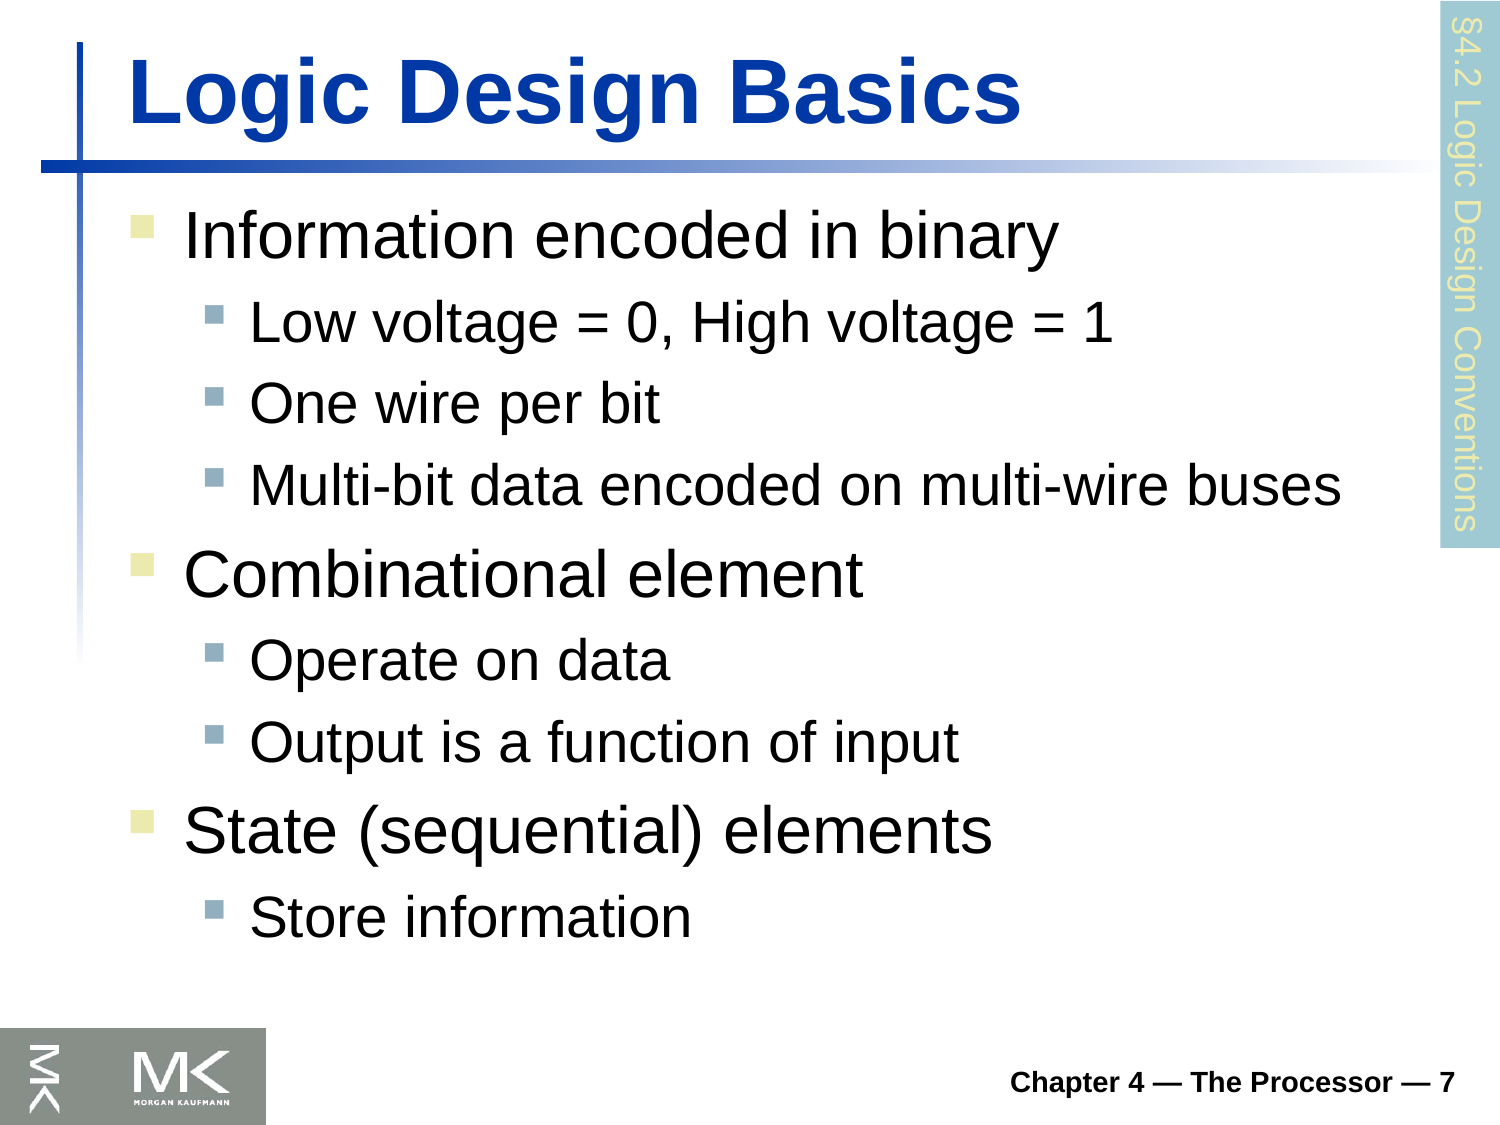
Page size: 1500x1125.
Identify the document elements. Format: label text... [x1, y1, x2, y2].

picture [0, 1028, 266, 1125]
footer Chapter 4 — The Processor — 7 [277, 1046, 1471, 1106]
list Information encoded in binary Low voltage = 0, High voltage = 1 One wire per bit Multi-bit data encoded on multi-wire buses Combinational element Operate on data Output is a function of input State (sequential) elements Store information [112, 184, 1469, 1024]
text_box §4.2 Logic Design Conventions [1440, 0, 1500, 548]
title Logic Design Basics [112, 23, 1440, 149]
